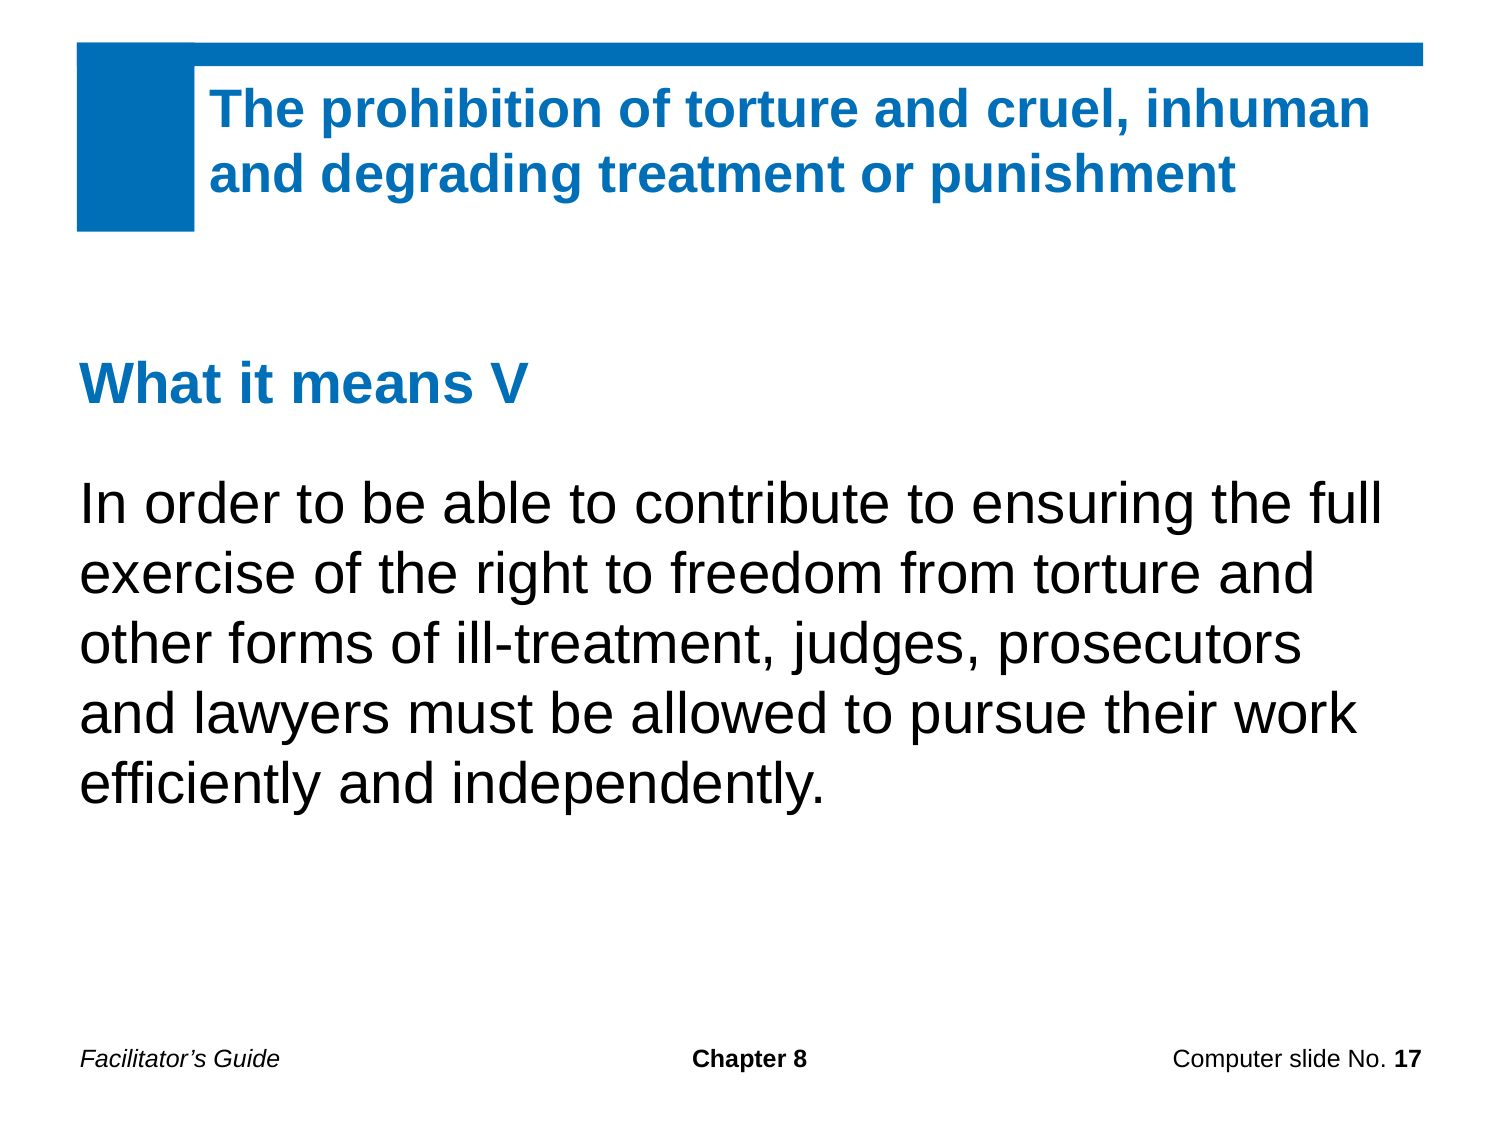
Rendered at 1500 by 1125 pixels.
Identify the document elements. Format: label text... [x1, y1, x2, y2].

text_box Computer slide No. 17 [1055, 1034, 1437, 1103]
text_box What it means V In order to be able to contribute to ensuring the full exercise of the right to freedom from torture and other forms of ill-treatment, judges, prosecutors and lawyers must be allowed to pursue their work efficiently and independently. [64, 338, 1415, 917]
footer Chapter 8 [512, 1034, 988, 1103]
slide_number Facilitator’s Guide [64, 1034, 469, 1103]
text_box The prohibition of torture and cruel, inhuman and degrading treatment or punishment [194, 66, 1425, 256]
